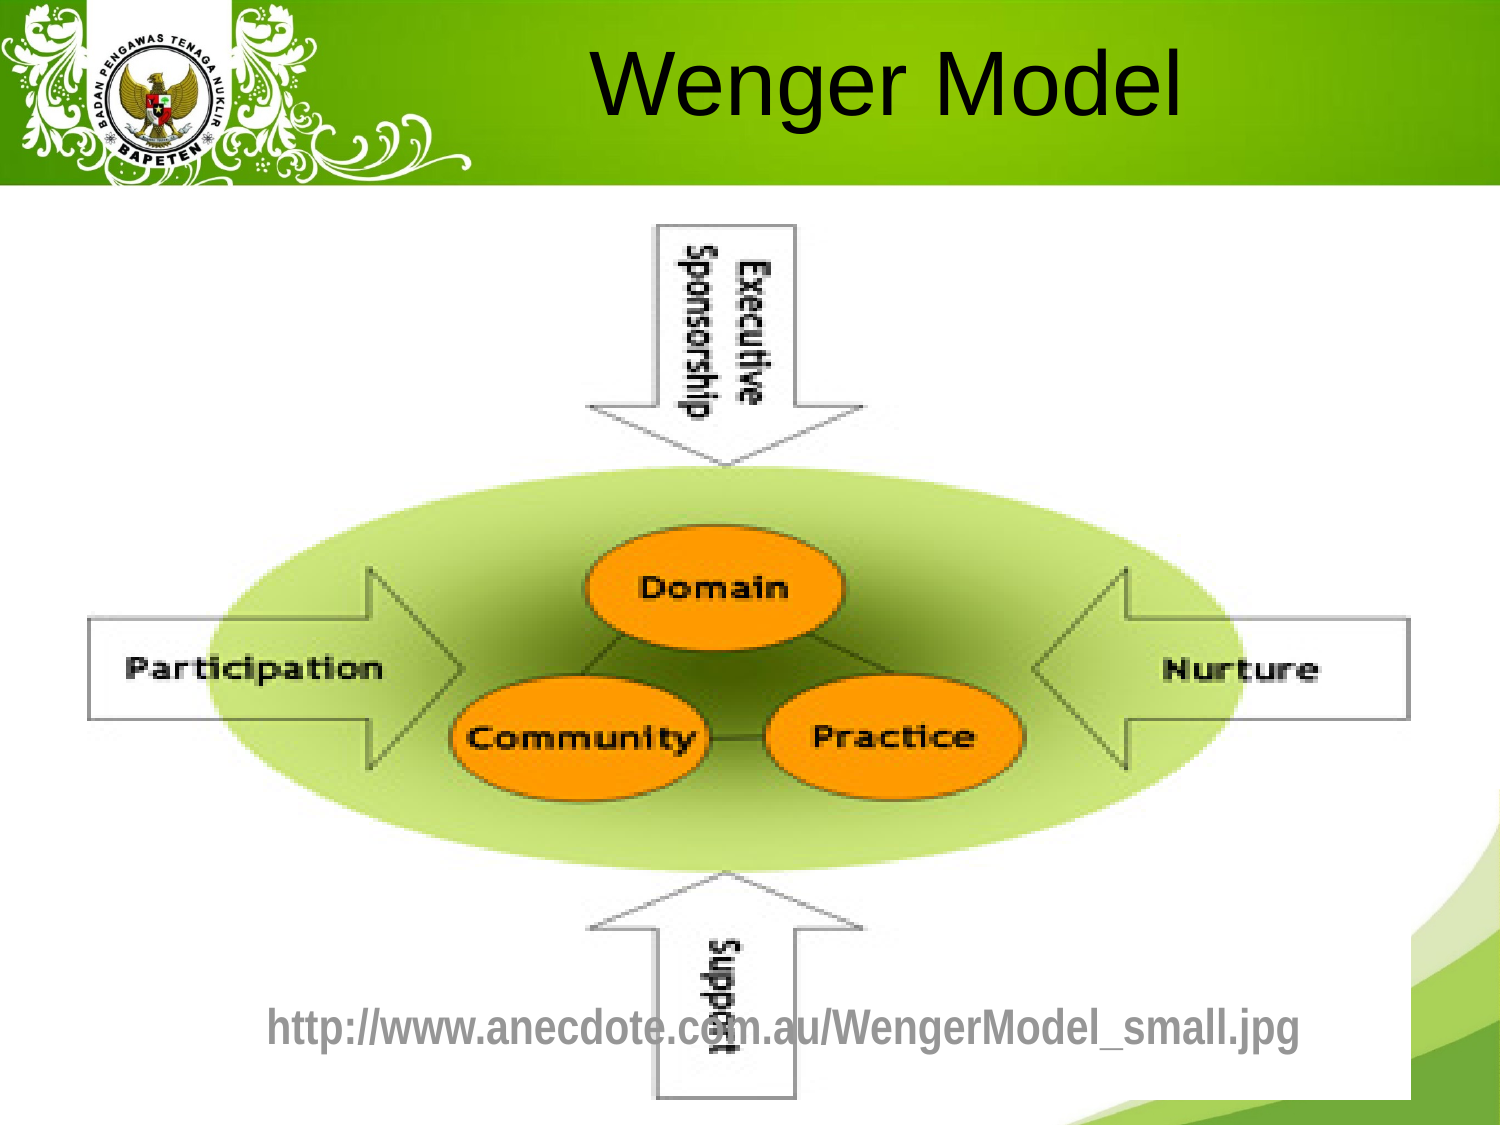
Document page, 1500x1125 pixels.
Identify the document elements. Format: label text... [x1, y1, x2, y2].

title Wenger Model [348, 30, 1426, 127]
picture [0, 0, 1500, 1125]
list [87, 224, 1411, 1101]
